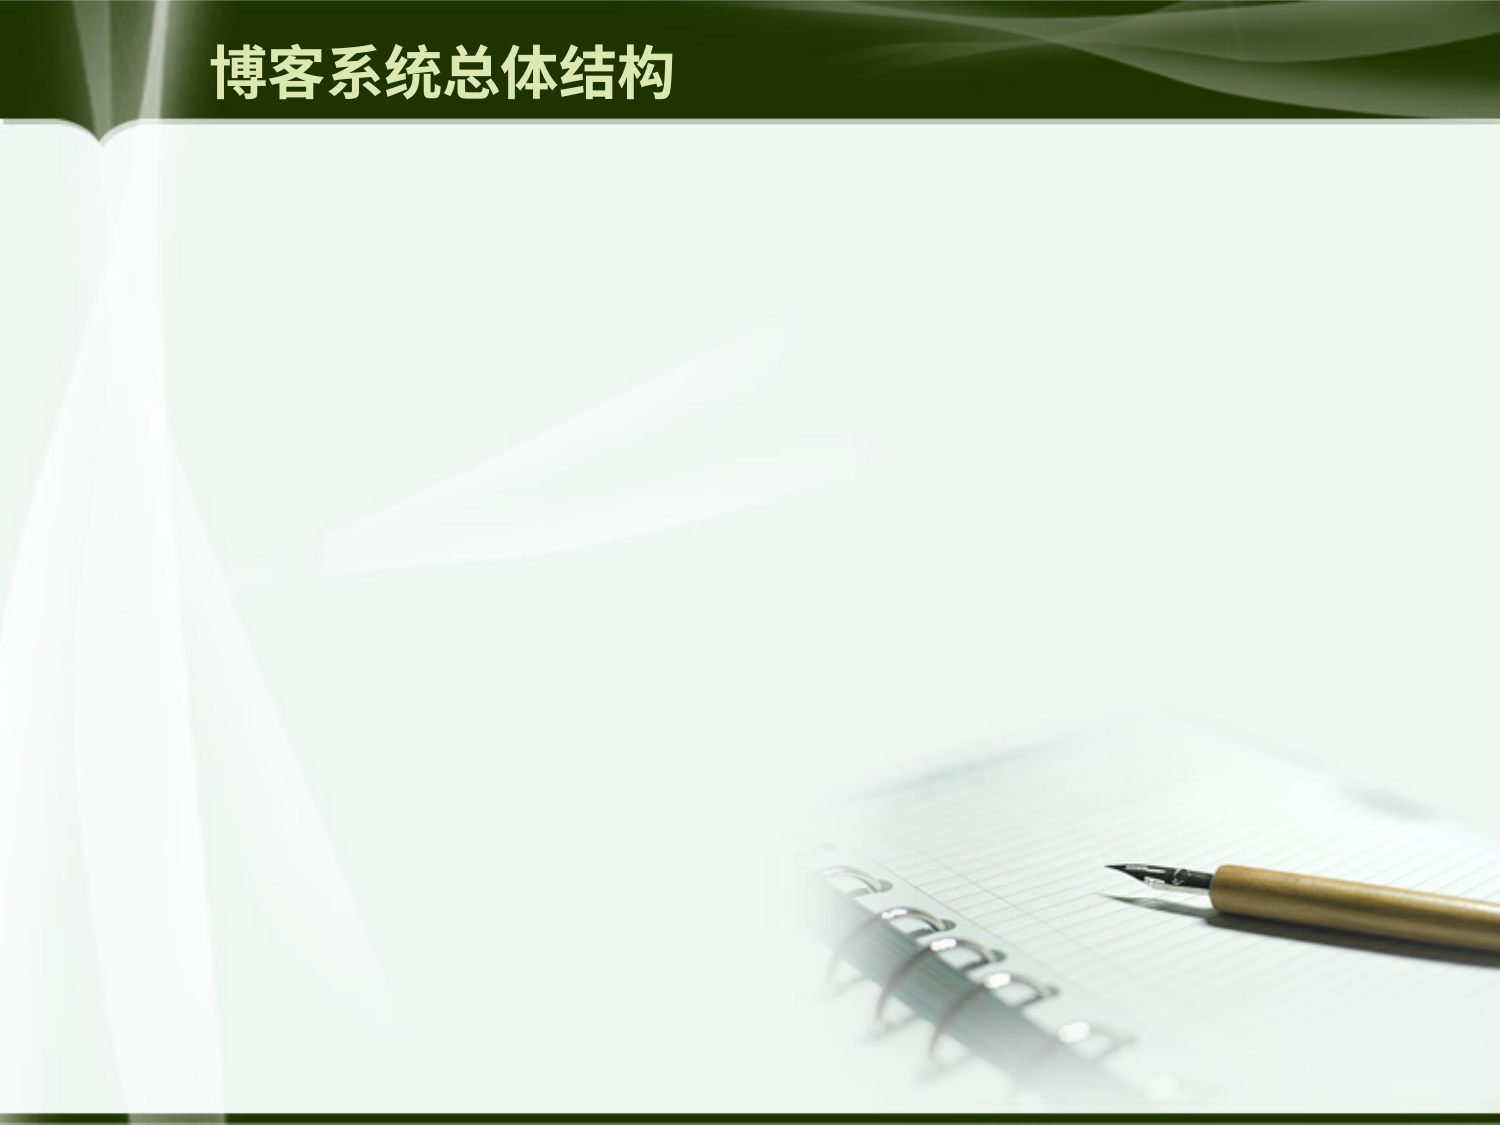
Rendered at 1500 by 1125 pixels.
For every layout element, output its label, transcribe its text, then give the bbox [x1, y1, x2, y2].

picture [0, 0, 1500, 1125]
title 博客系统总体结构 [194, 21, 1482, 122]
